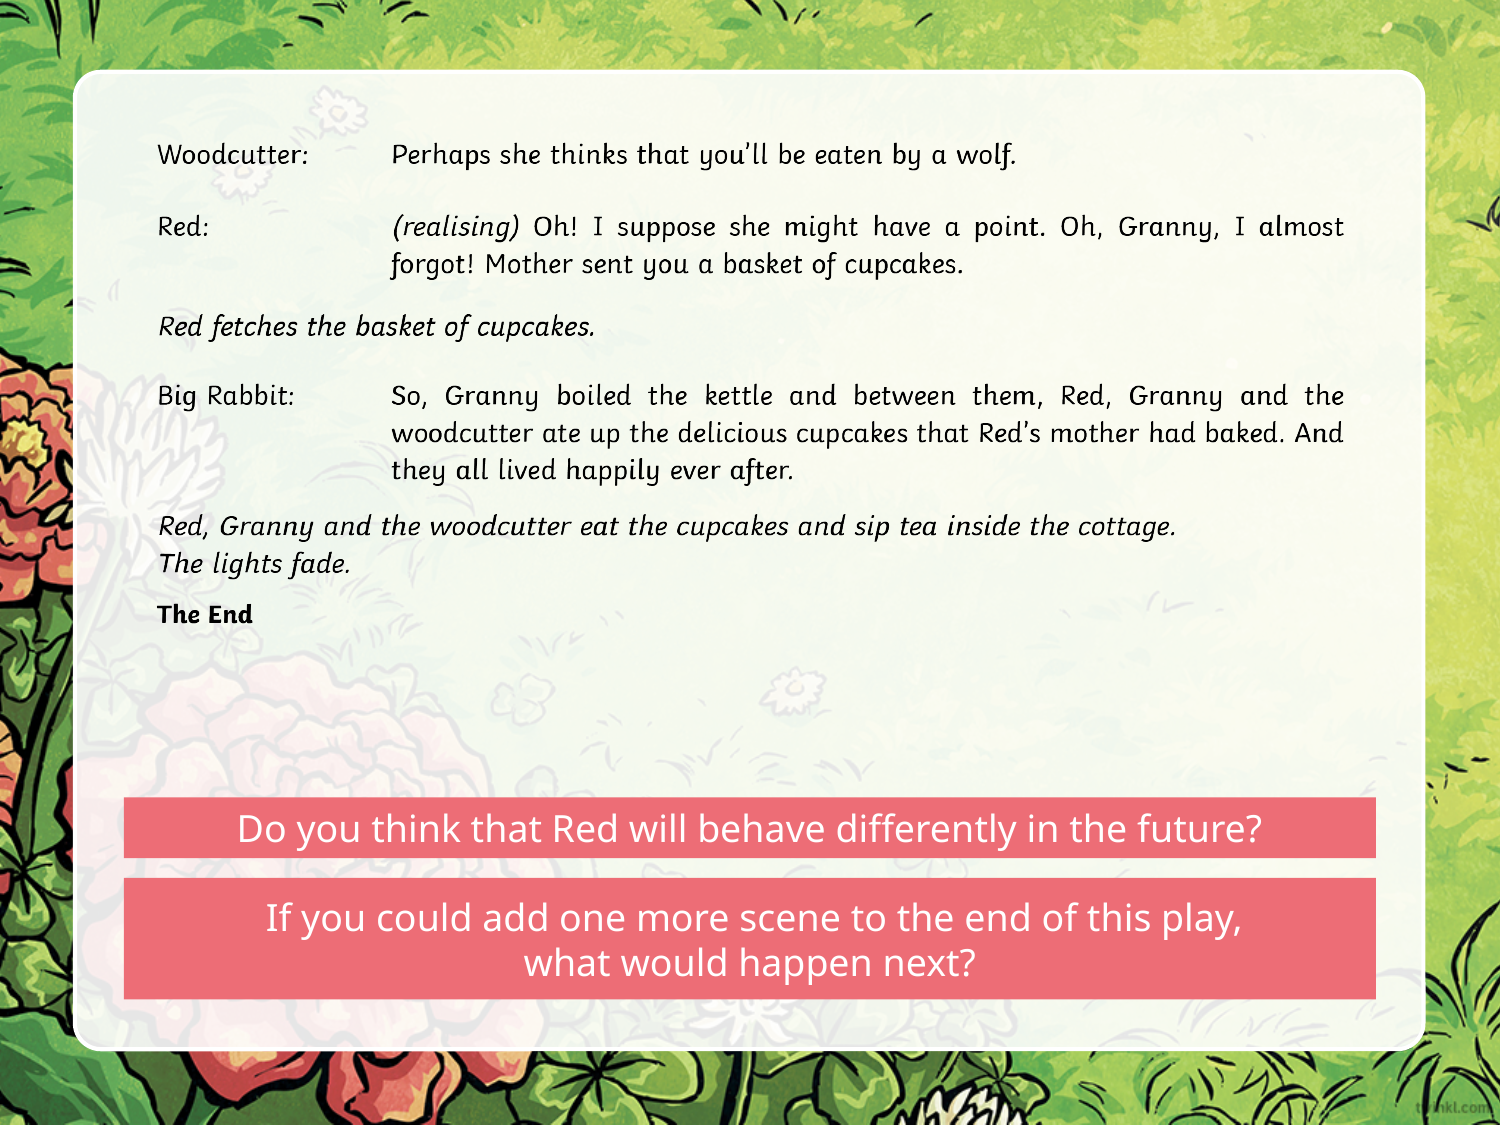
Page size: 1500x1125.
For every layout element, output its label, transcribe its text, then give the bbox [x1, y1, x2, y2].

picture [0, 0, 1500, 1125]
text_box If you could add one more scene to the end of this play, what would happen next? [123, 877, 1377, 1000]
text_box Do you think that Red will behave differently in the future? [123, 796, 1377, 859]
